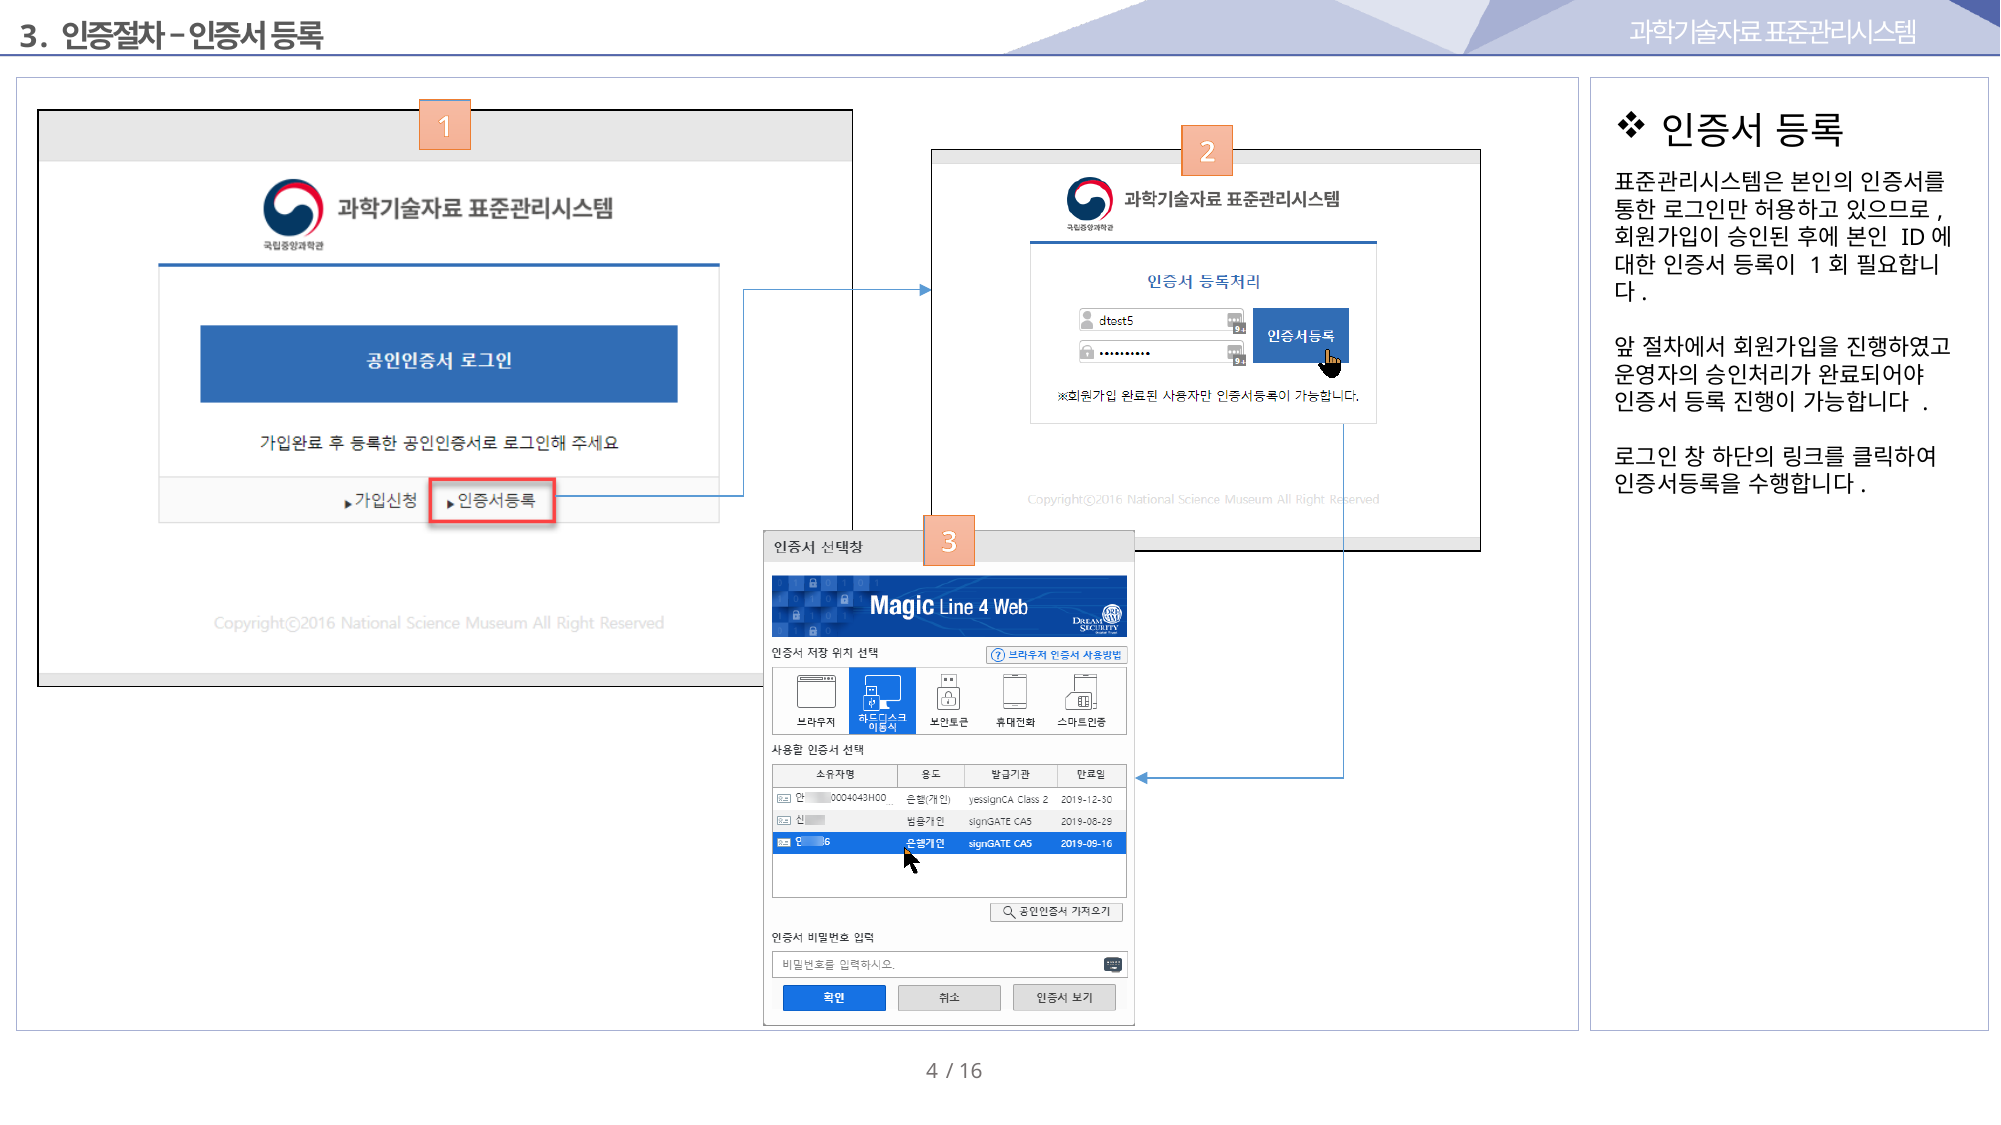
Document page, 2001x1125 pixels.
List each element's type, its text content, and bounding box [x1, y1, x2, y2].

text_box 2 [1181, 125, 1233, 150]
text_box 3 . 인증절차 – 인증서 등록 [4, 13, 488, 78]
text_box 1 [419, 99, 471, 110]
text_box 3 [923, 515, 931, 530]
text_box 인증서 등록 [1599, 99, 1982, 160]
text_box 과학기술자료 표준관리시스템 [1454, 12, 1938, 77]
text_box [1062, 496, 1417, 706]
picture [0, 0, 2000, 1037]
text_box 표준관리시스템은 본인의 인증서를 통한 로그인만 허용하고 있으므로, 회원가입이 승인된 후에 본인 ID에 대한 인증서 등록이 1회 필요합니다. 앞 절차에서 회원가입을 진행하였고 운영자의 승인처리가 완료되어야 인증서 등록 진행이 가능합니다 . 로그인 창 하단의 링크를 클릭하여 인증서등록을 수행합니다. [1599, 160, 1982, 533]
slide_number 4 [865, 1050, 953, 1111]
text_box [554, 289, 931, 497]
